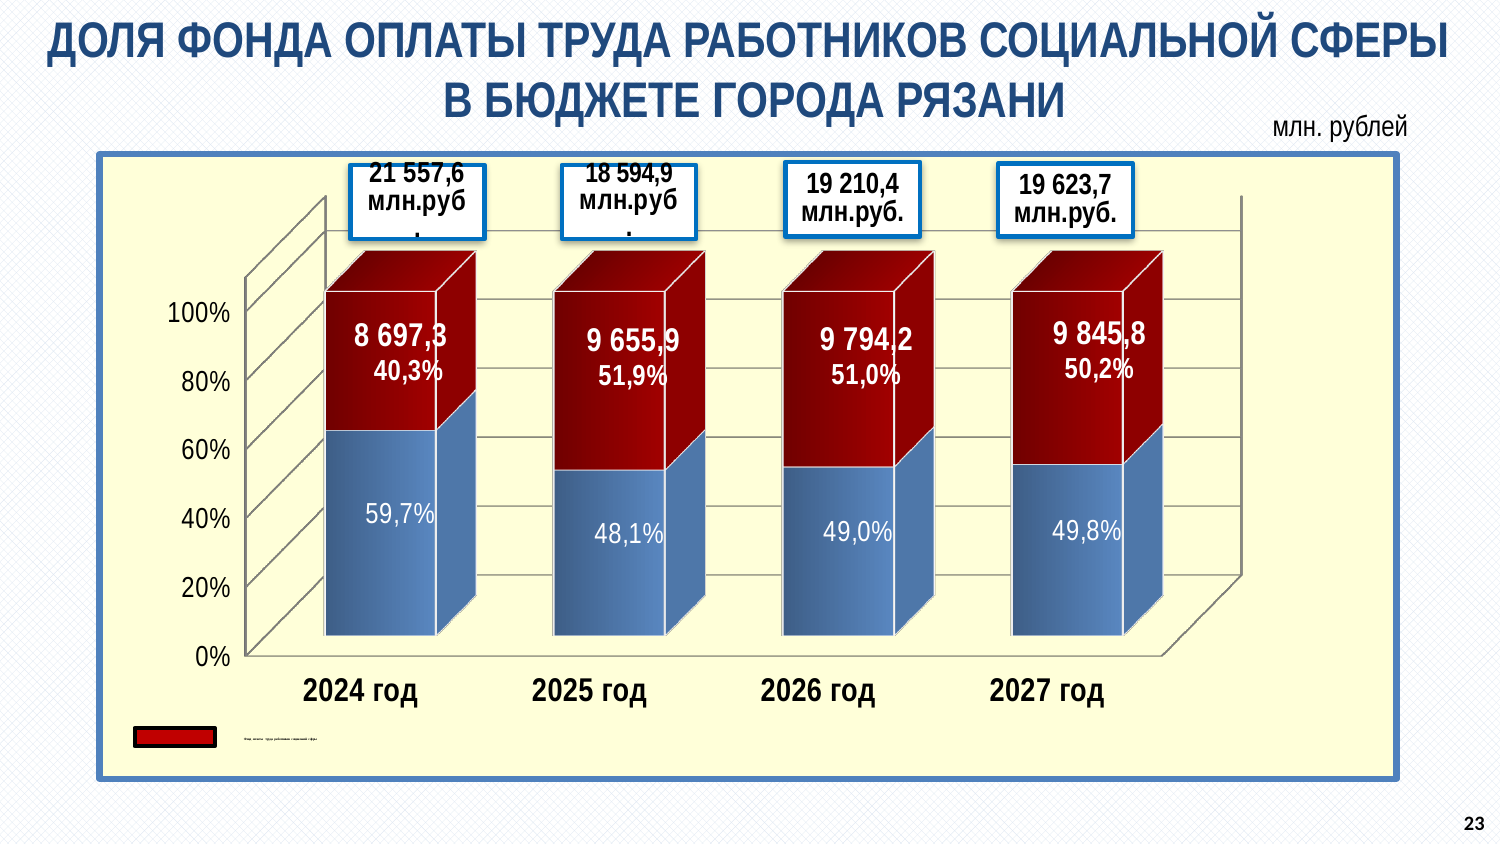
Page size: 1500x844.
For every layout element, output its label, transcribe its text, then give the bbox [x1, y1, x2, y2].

text_box млн. рублей [1185, 101, 1425, 148]
text_box 23 [1399, 802, 1500, 843]
title доля фонда оплаты труда работников социальной сферы в бюджете города рязани [28, 20, 1471, 115]
chart [96, 150, 1400, 782]
